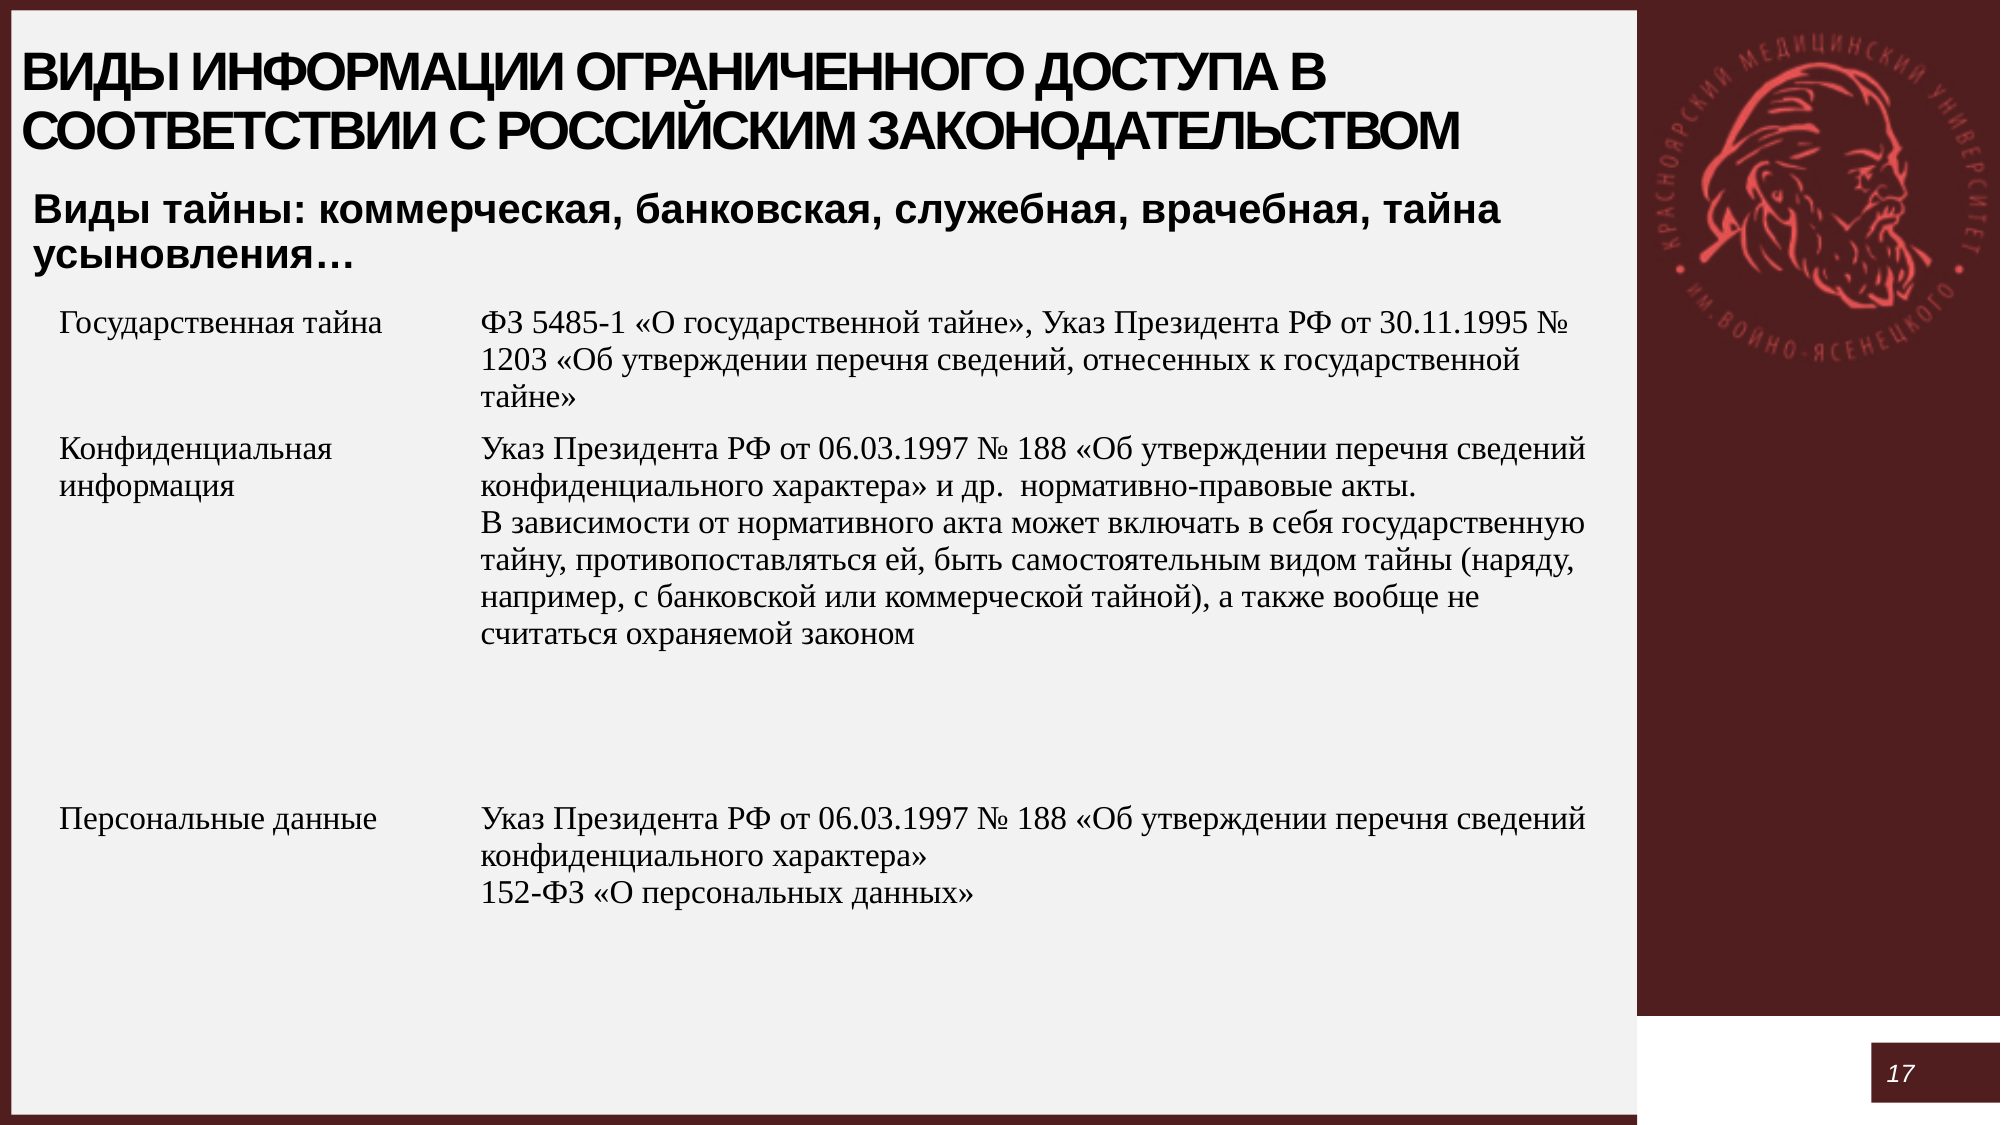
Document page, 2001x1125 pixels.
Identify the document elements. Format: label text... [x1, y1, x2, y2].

table_cell Персональные данные [39, 792, 461, 972]
table_cell Конфиденциальная информация [39, 422, 461, 792]
table_cell Указ Президента РФ от 06.03.1997 № 188 «Об утверждении перечня сведений конфиденциального характера» 152-ФЗ «О персональных данных» [461, 792, 1637, 972]
picture [1637, 0, 2000, 1016]
slide_number 17 [1877, 1050, 1924, 1096]
table_header ФЗ 5485-1 «О государственной тайне», Указ Президента РФ от 30.11.1995 № 1203 «Об утверждении перечня сведений, отнесенных к государственной тайне» [461, 296, 1637, 422]
table_cell Указ Президента РФ от 06.03.1997 № 188 «Об утверждении перечня сведений конфиденциального характера» и др. нормативно-правовые акты. В зависимости от нормативного акта может включать в себя государственную тайну, противопоставляться ей, быть самостоятельным видом тайны (наряду, например, с банковской или коммерческой тайной), а также вообще не считаться охраняемой законом [461, 422, 1637, 792]
table_header Государственная тайна [39, 296, 461, 422]
title Виды информации ограниченного доступа в соответствии с Российским законодательством [21, 24, 1602, 181]
list Виды тайны: коммерческая, банковская, служебная, врачебная, тайна усыновления… [33, 187, 1637, 308]
